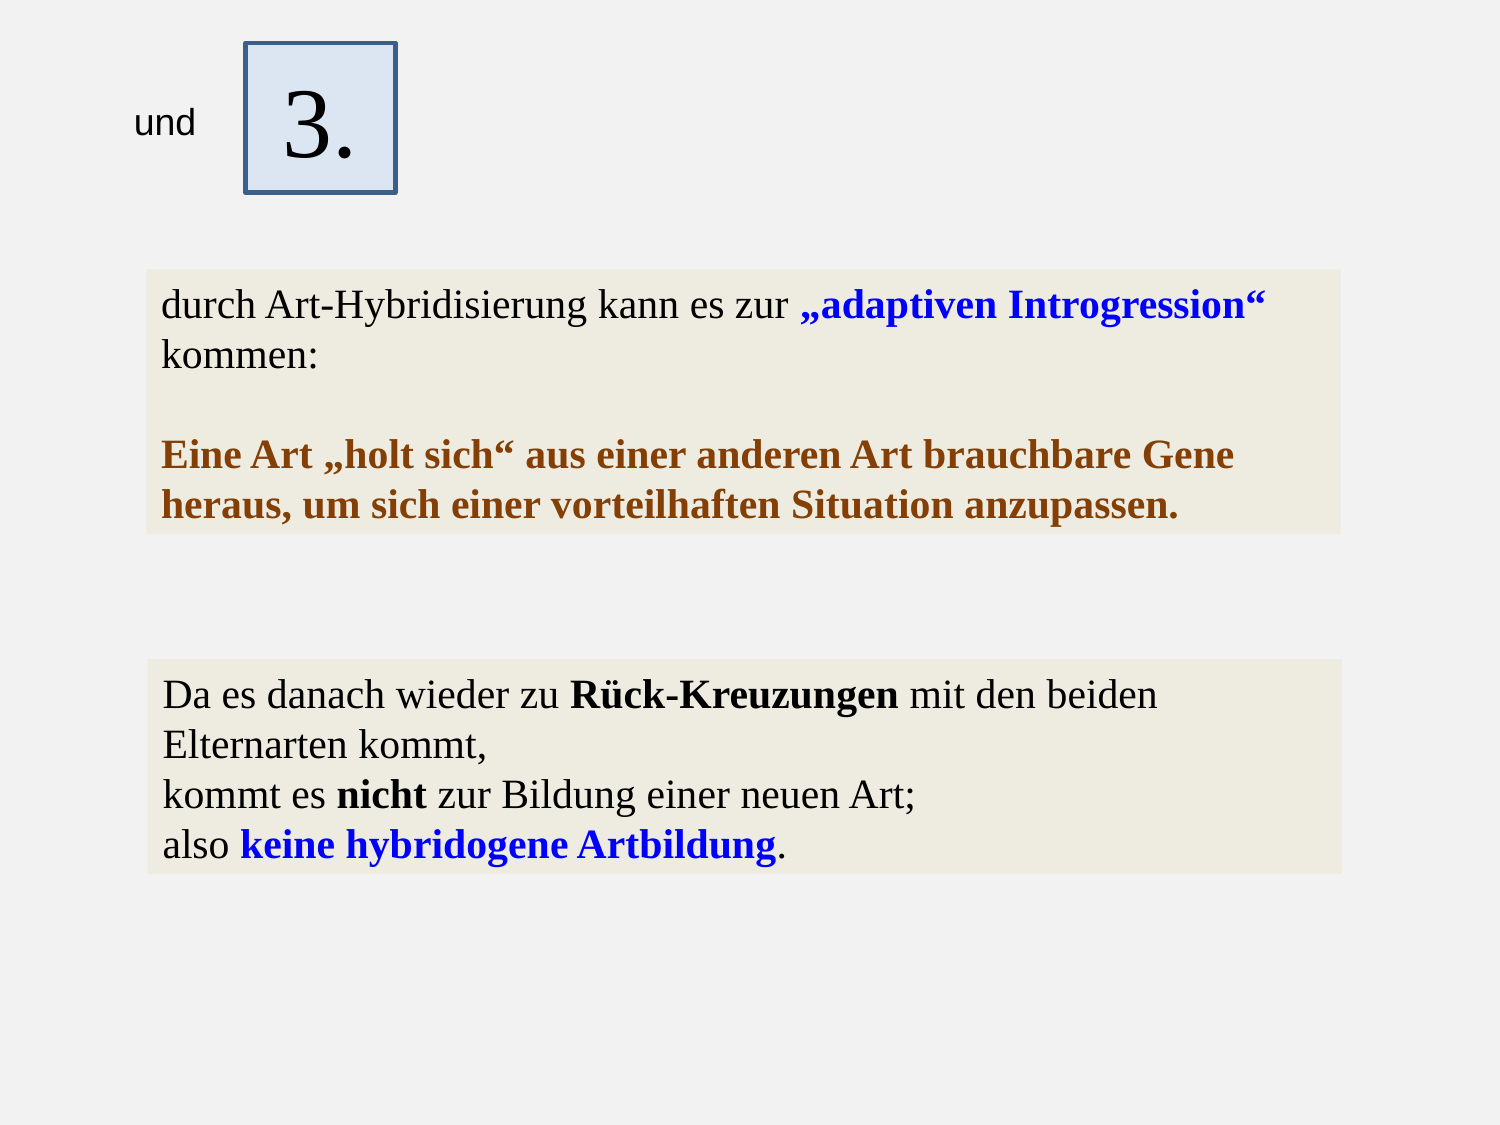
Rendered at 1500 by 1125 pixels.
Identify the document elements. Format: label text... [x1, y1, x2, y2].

text_box und [100, 90, 231, 150]
text_box 3. [243, 41, 398, 195]
text_box Da es danach wieder zu Rück-Kreuzungen mit den beiden Elternarten kommt, kommt es nicht zur Bildung einer neuen Art; also keine hybridogene Artbildung. [147, 659, 1342, 874]
text_box durch Art-Hybridisierung kann es zur „adaptiven Introgression“ kommen: Eine Art „holt sich“ aus einer anderen Art brauchbare Gene heraus, um sich einer vorteilhaften Situation anzupassen. [146, 269, 1341, 535]
